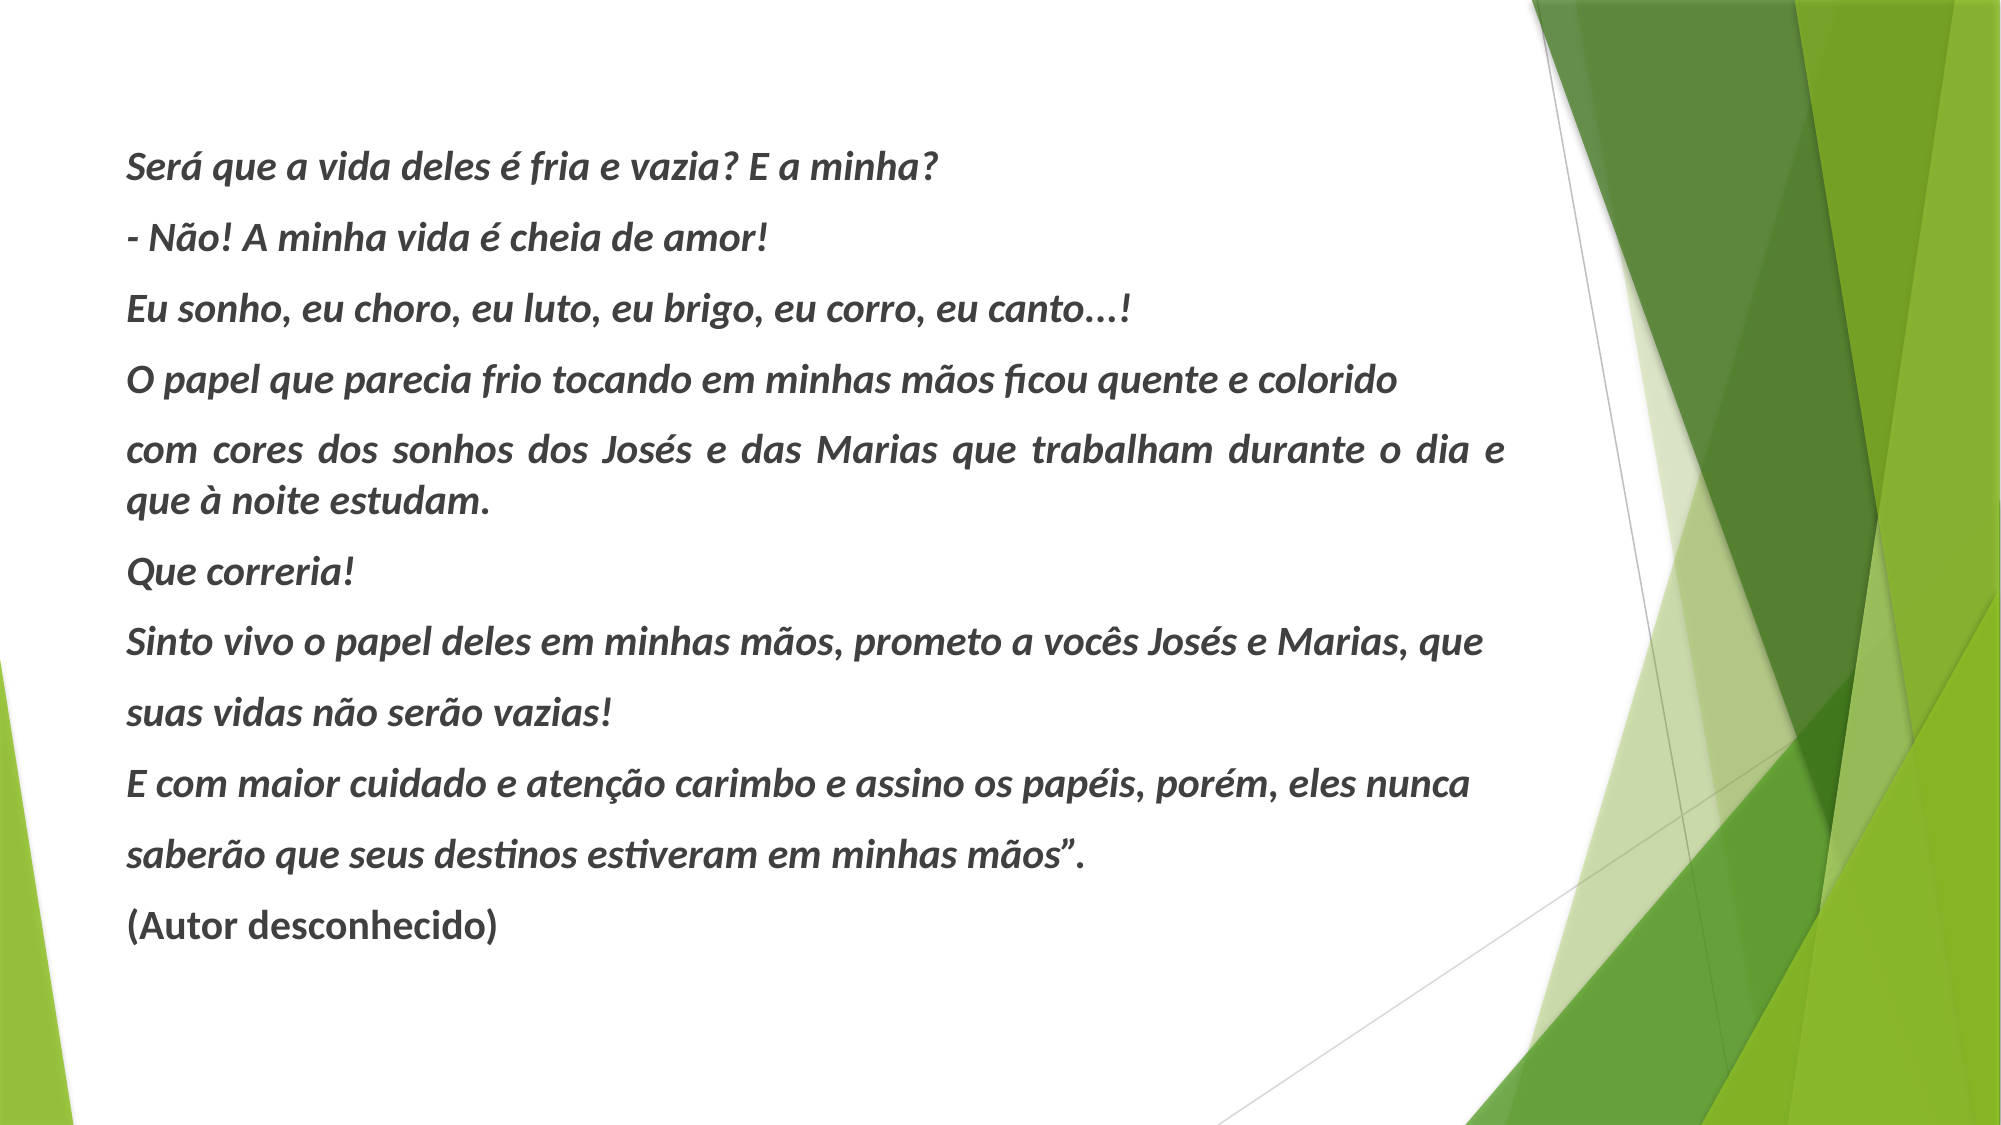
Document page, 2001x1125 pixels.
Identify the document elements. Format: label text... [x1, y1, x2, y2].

list Será que a vida deles é fria e vazia? E a minha? - Não! A minha vida é cheia de amor! Eu sonho, eu choro, eu luto, eu brigo, eu corro, eu canto...! O papel que parecia frio tocando em minhas mãos ficou quente e colorido com cores dos sonhos dos Josés e das Marias que trabalham durante o dia e que à noite estudam. Que correria! Sinto vivo o papel deles em minhas mãos, prometo a vocês Josés e Marias, que suas vidas não serão vazias! E com maior cuidado e atenção carimbo e assino os papéis, porém, eles nunca saberão que seus destinos estiveram em minhas mãos”. (Autor desconhecido) [111, 65, 1522, 992]
